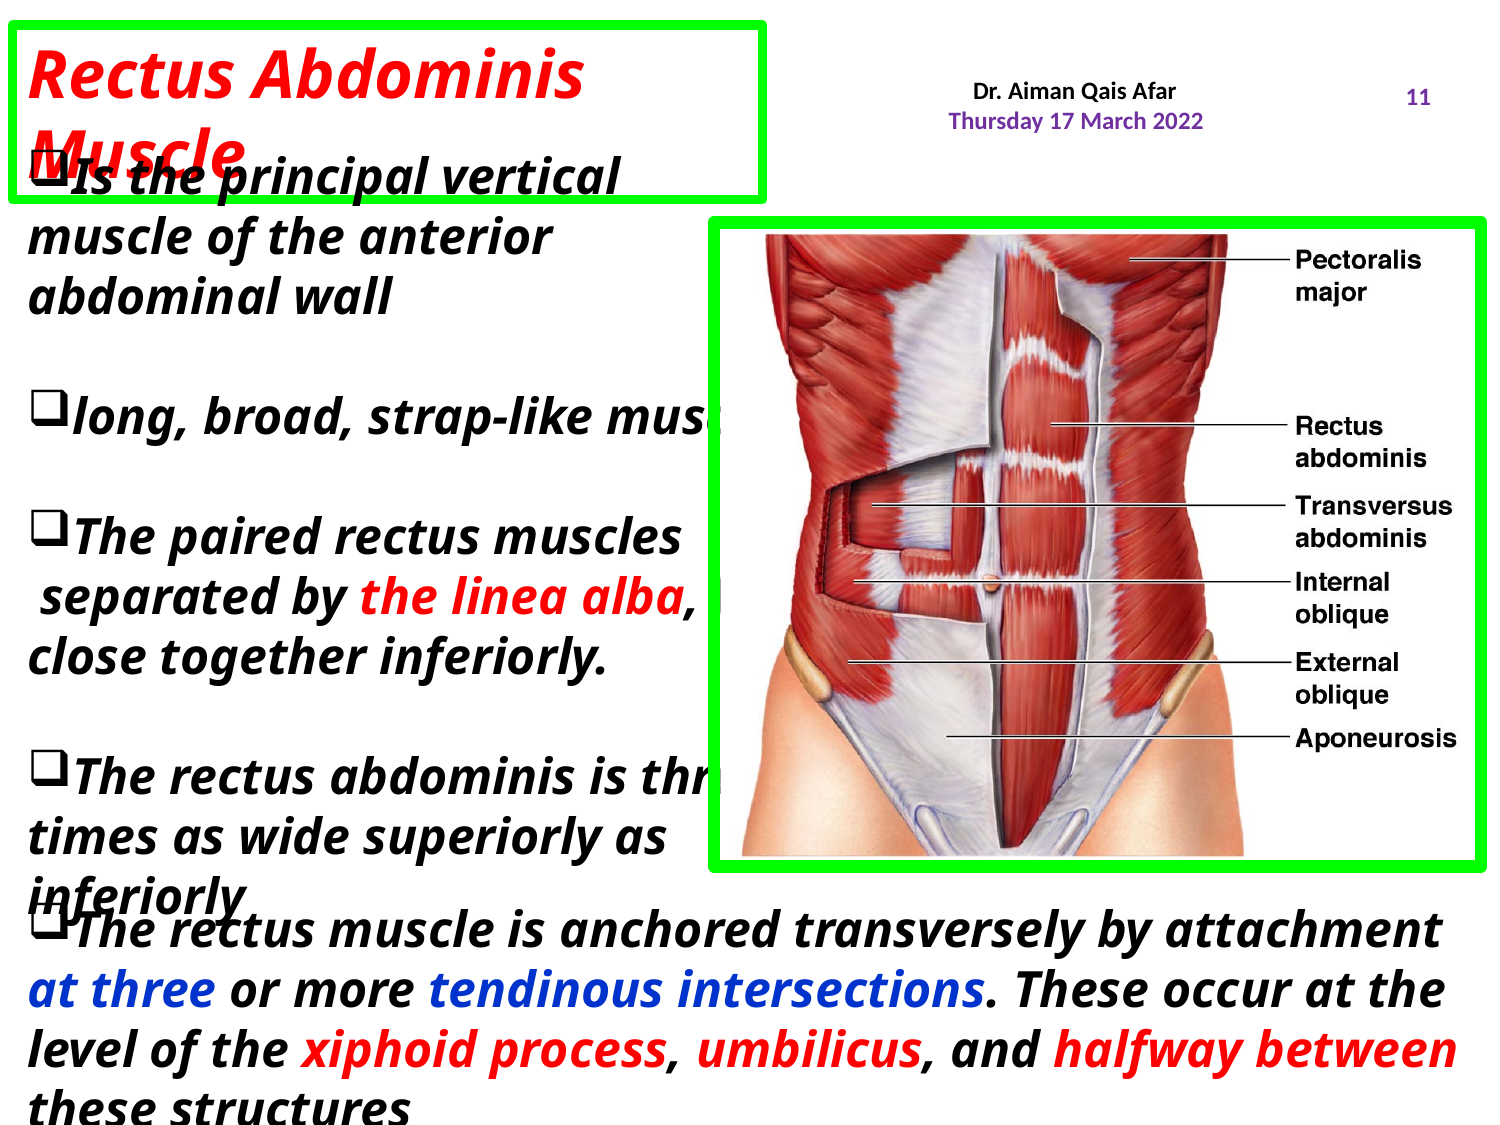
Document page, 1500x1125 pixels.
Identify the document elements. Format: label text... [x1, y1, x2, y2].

slide_number 11 [1383, 65, 1447, 126]
text_box The rectus muscle is anchored transversely by attachment at three or more tendinous intersections. These occur at the level of the xiphoid process, umbilicus, and halfway between these structures [12, 890, 1480, 1125]
picture [720, 228, 1476, 861]
text_box Rectus Abdominis Muscle [12, 24, 763, 137]
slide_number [933, 120, 1284, 150]
text_box Is the principal vertical muscle of the anterior abdominal wall long, broad, strap-like muscle The paired rectus muscles separated by the linea alba, lie close together inferiorly. The rectus abdominis is three times as wide superiorly as inferiorly [12, 137, 800, 890]
footer Dr. Aiman Qais Afar [837, 59, 1313, 120]
